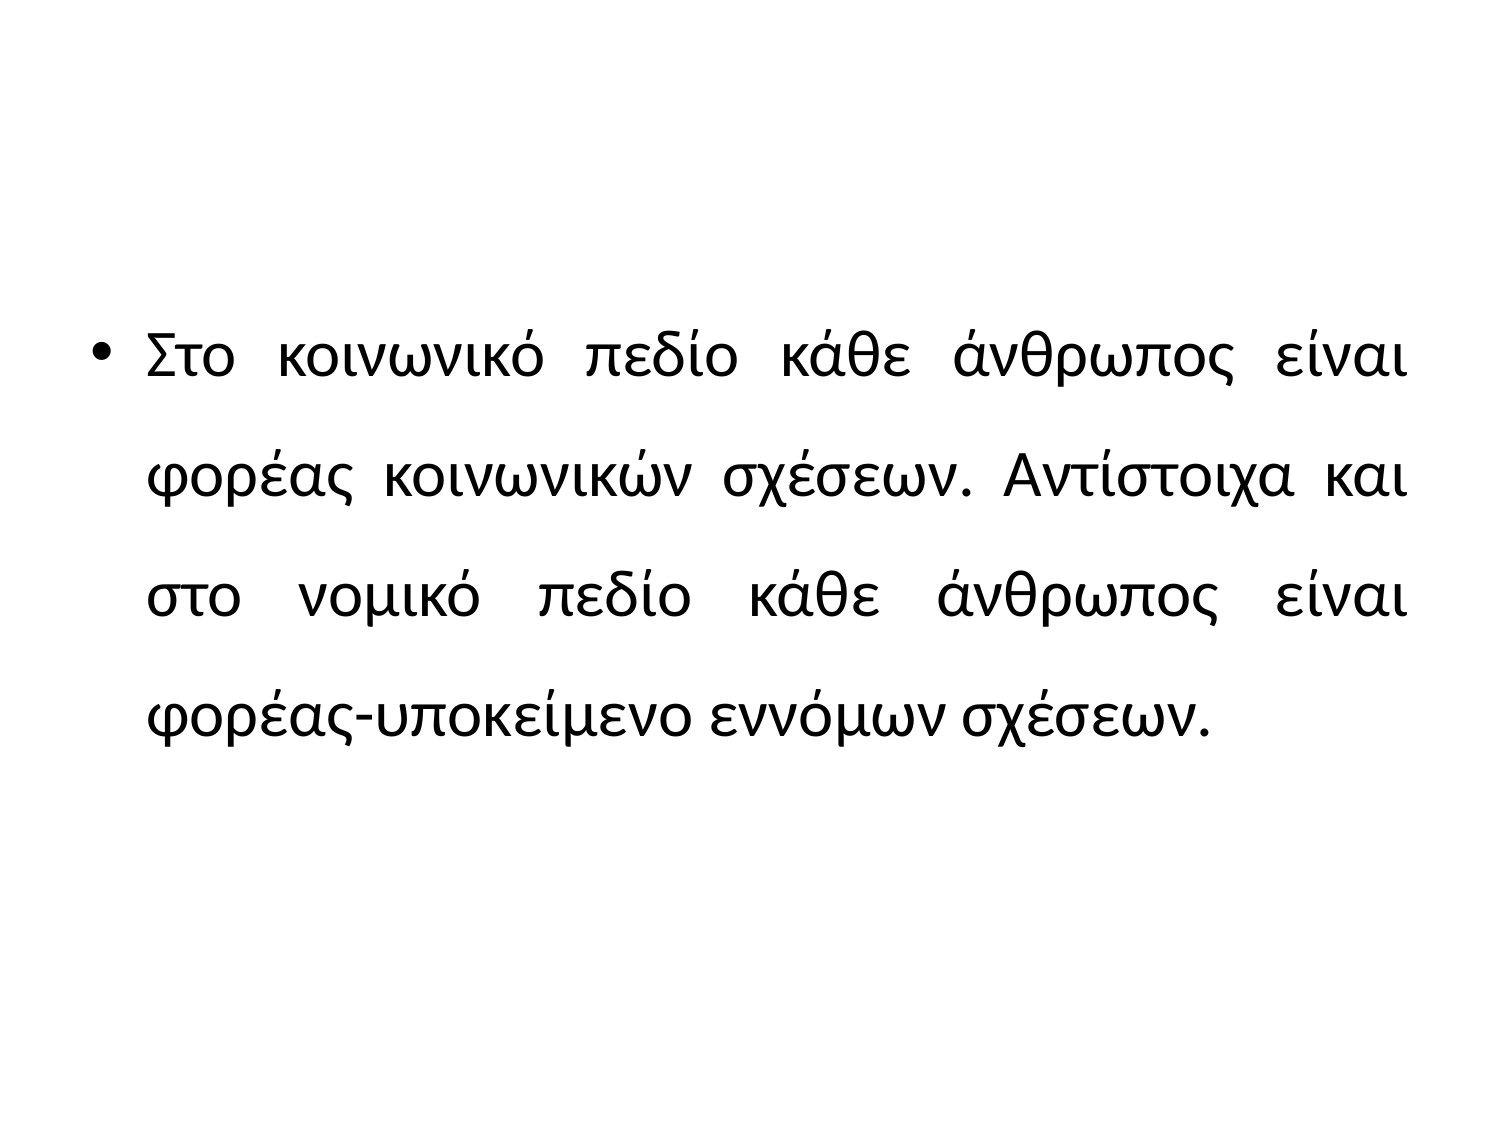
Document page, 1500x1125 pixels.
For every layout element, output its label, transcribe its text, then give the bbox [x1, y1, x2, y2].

list Στο κοινωνικό πεδίο κάθε άνθρωπος είναι φορέας κοινωνικών σχέσεων. Αντίστοιχα και στο νομικό πεδίο κάθε άνθρωπος είναι φορέας-υποκείμενο εννόμων σχέσεων. [75, 262, 1425, 1005]
